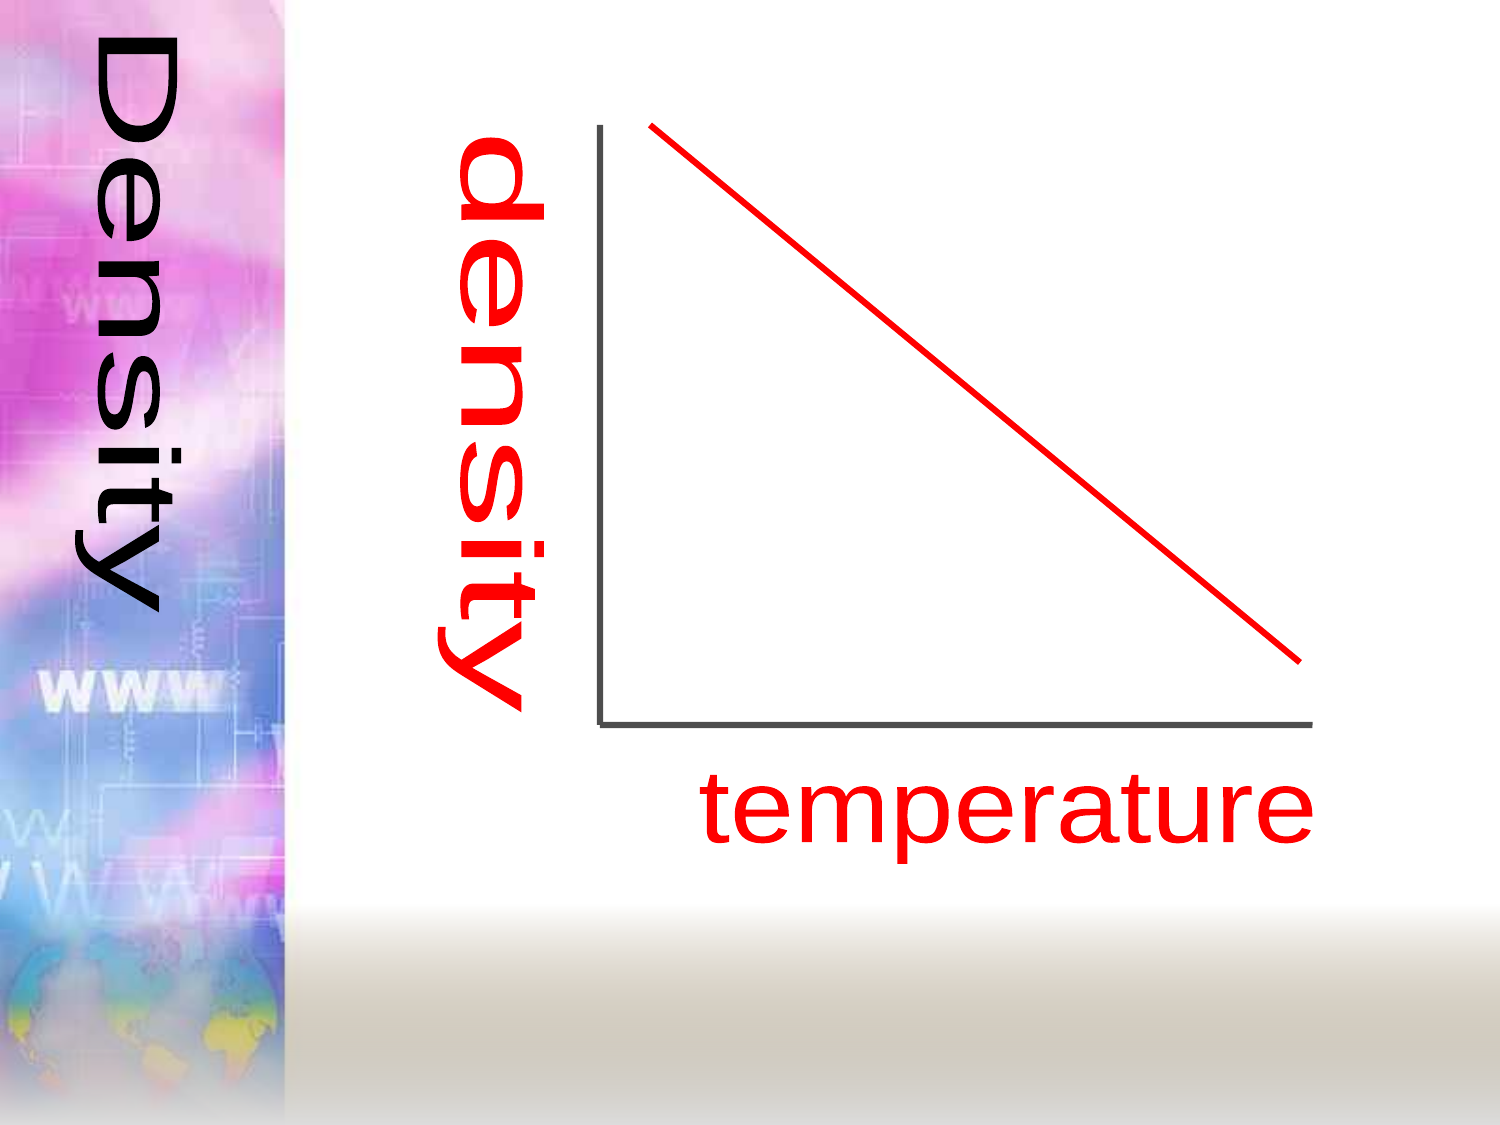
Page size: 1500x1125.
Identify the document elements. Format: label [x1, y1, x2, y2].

picture [0, 0, 1500, 936]
